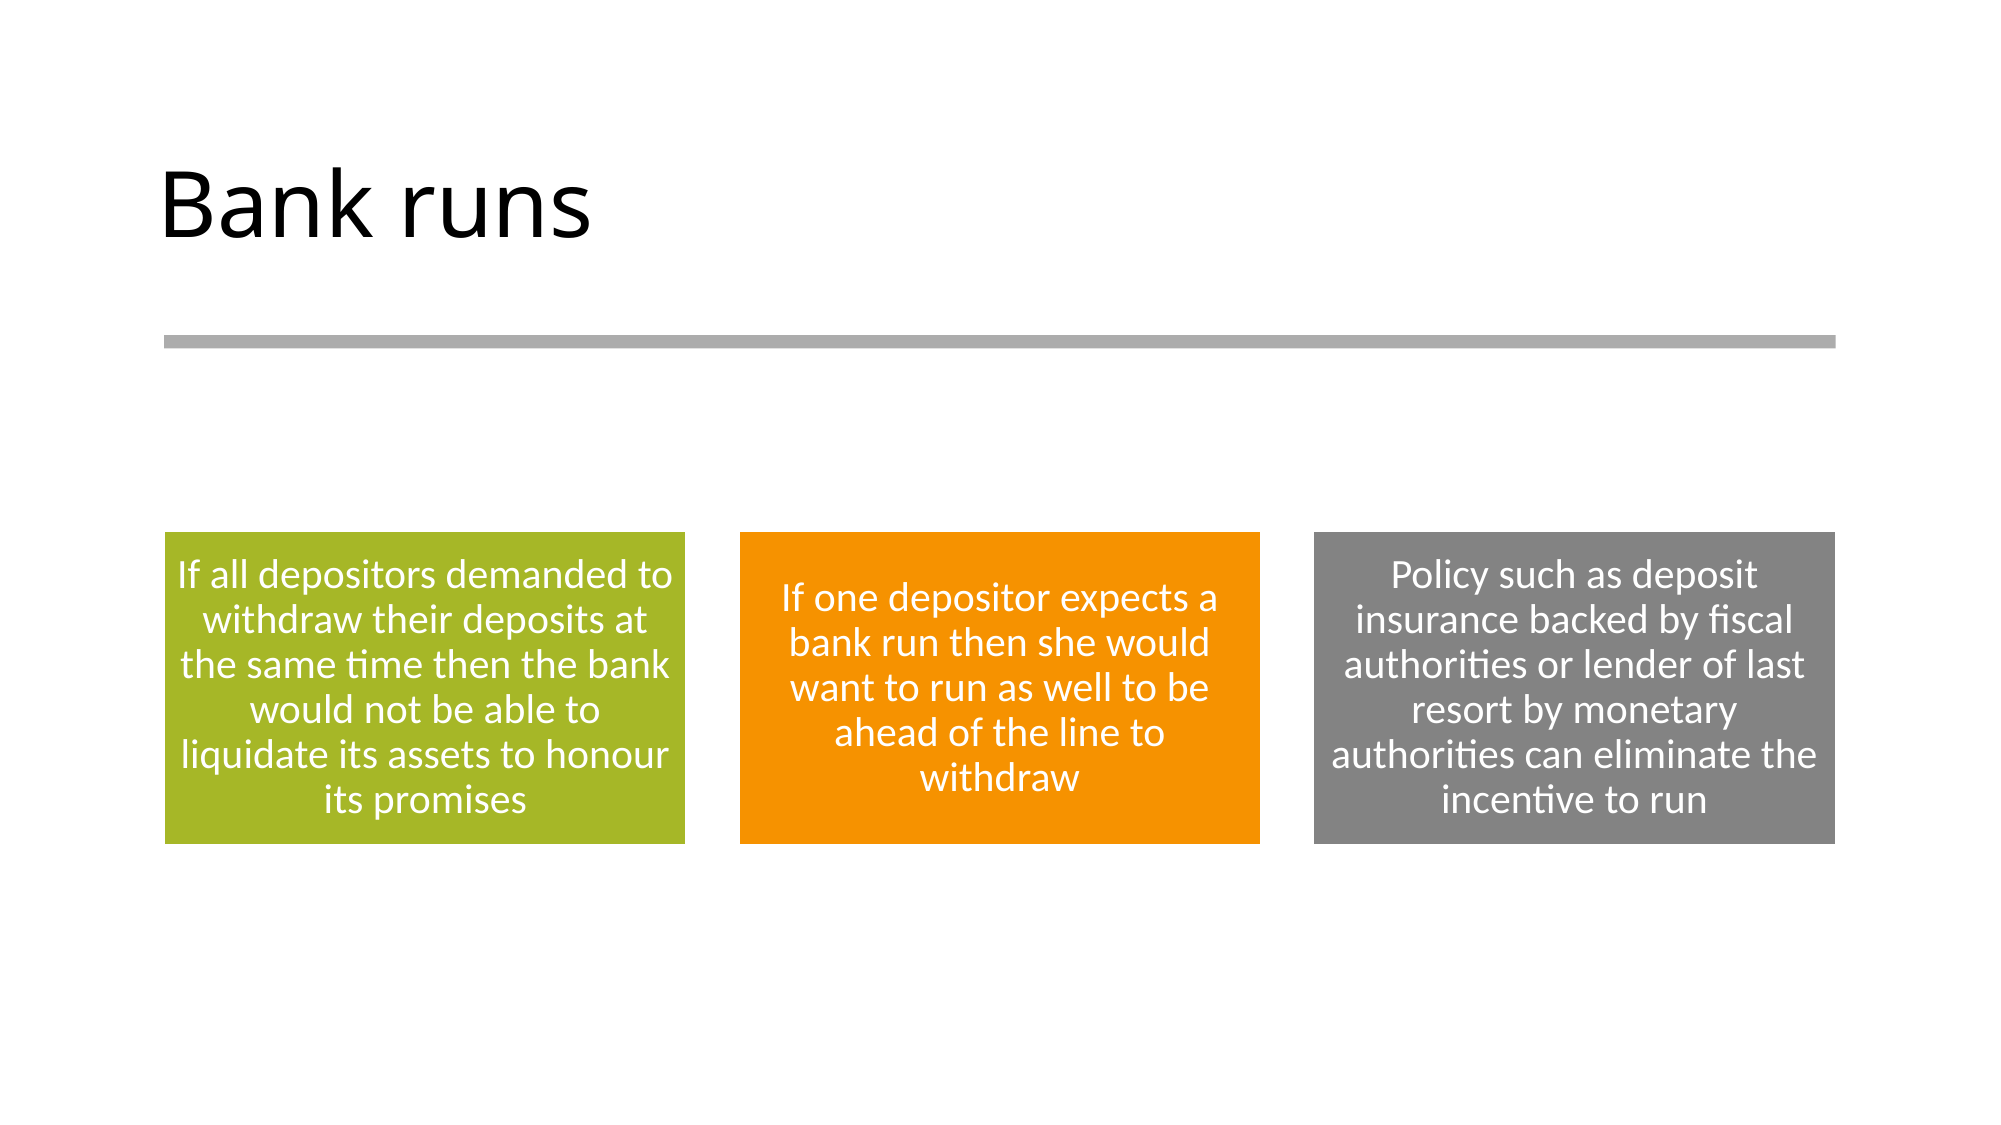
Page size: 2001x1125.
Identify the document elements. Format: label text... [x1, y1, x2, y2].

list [164, 391, 1836, 985]
title Bank runs [142, 99, 1858, 317]
text_box [163, 334, 1837, 349]
